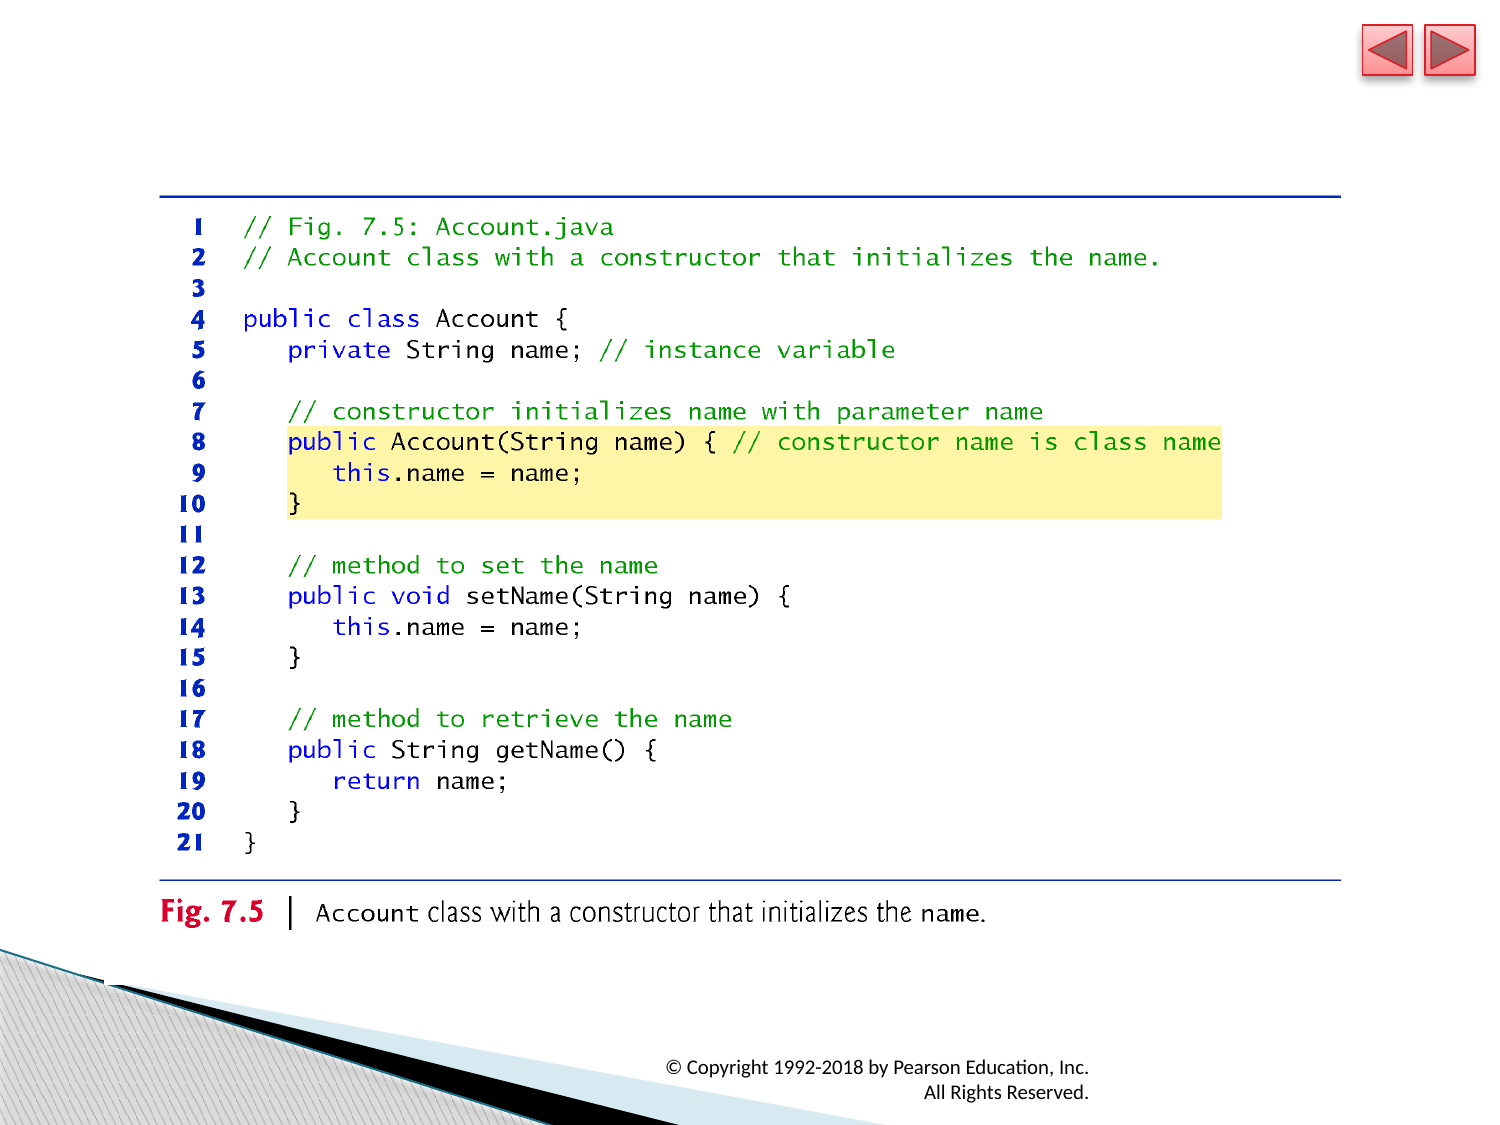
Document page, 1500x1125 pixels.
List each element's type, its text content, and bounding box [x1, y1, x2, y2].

picture [103, 140, 1396, 985]
footer © Copyright 1992-2018 by Pearson Education, Inc. All Rights Reserved. [650, 1051, 1105, 1112]
